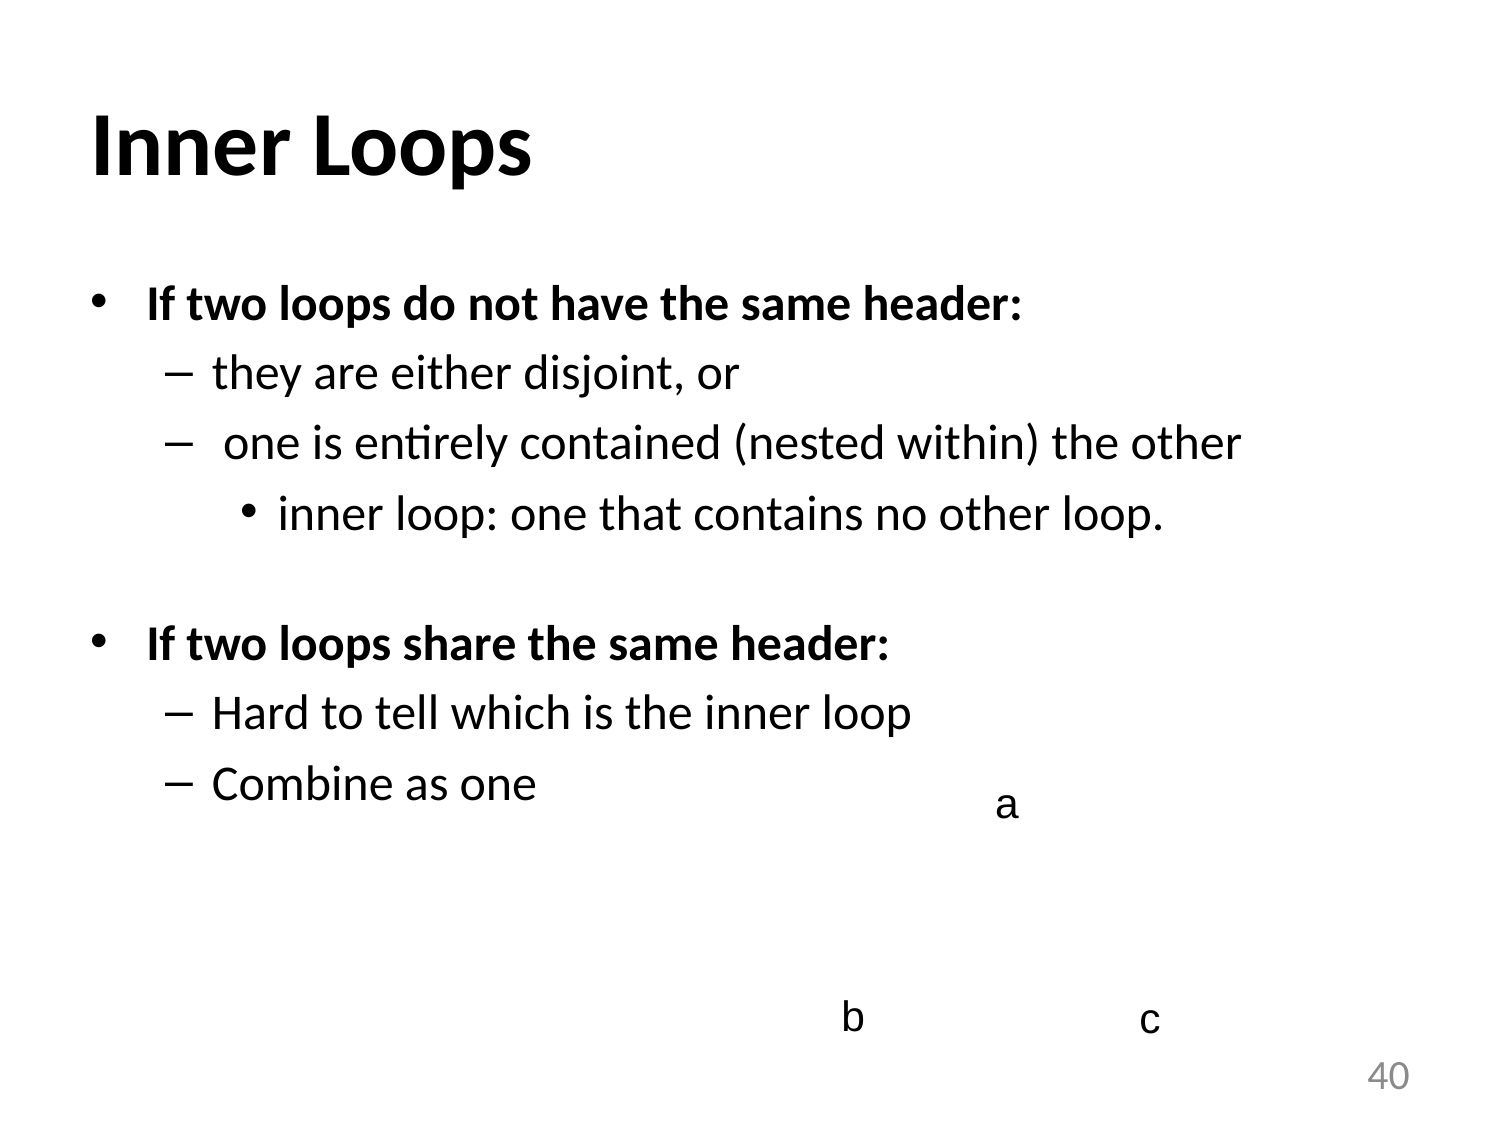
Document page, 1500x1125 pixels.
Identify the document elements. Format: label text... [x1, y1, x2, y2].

list If two loops do not have the same header: they are either disjoint, or one is entirely contained (nested within) the other inner loop: one that contains no other loop. If two loops share the same header: Hard to tell which is the inner loop Combine as one [75, 262, 1425, 1005]
title Inner Loops [75, 45, 1425, 233]
picture [824, 779, 1180, 1043]
slide_number 40 [1074, 1042, 1425, 1103]
